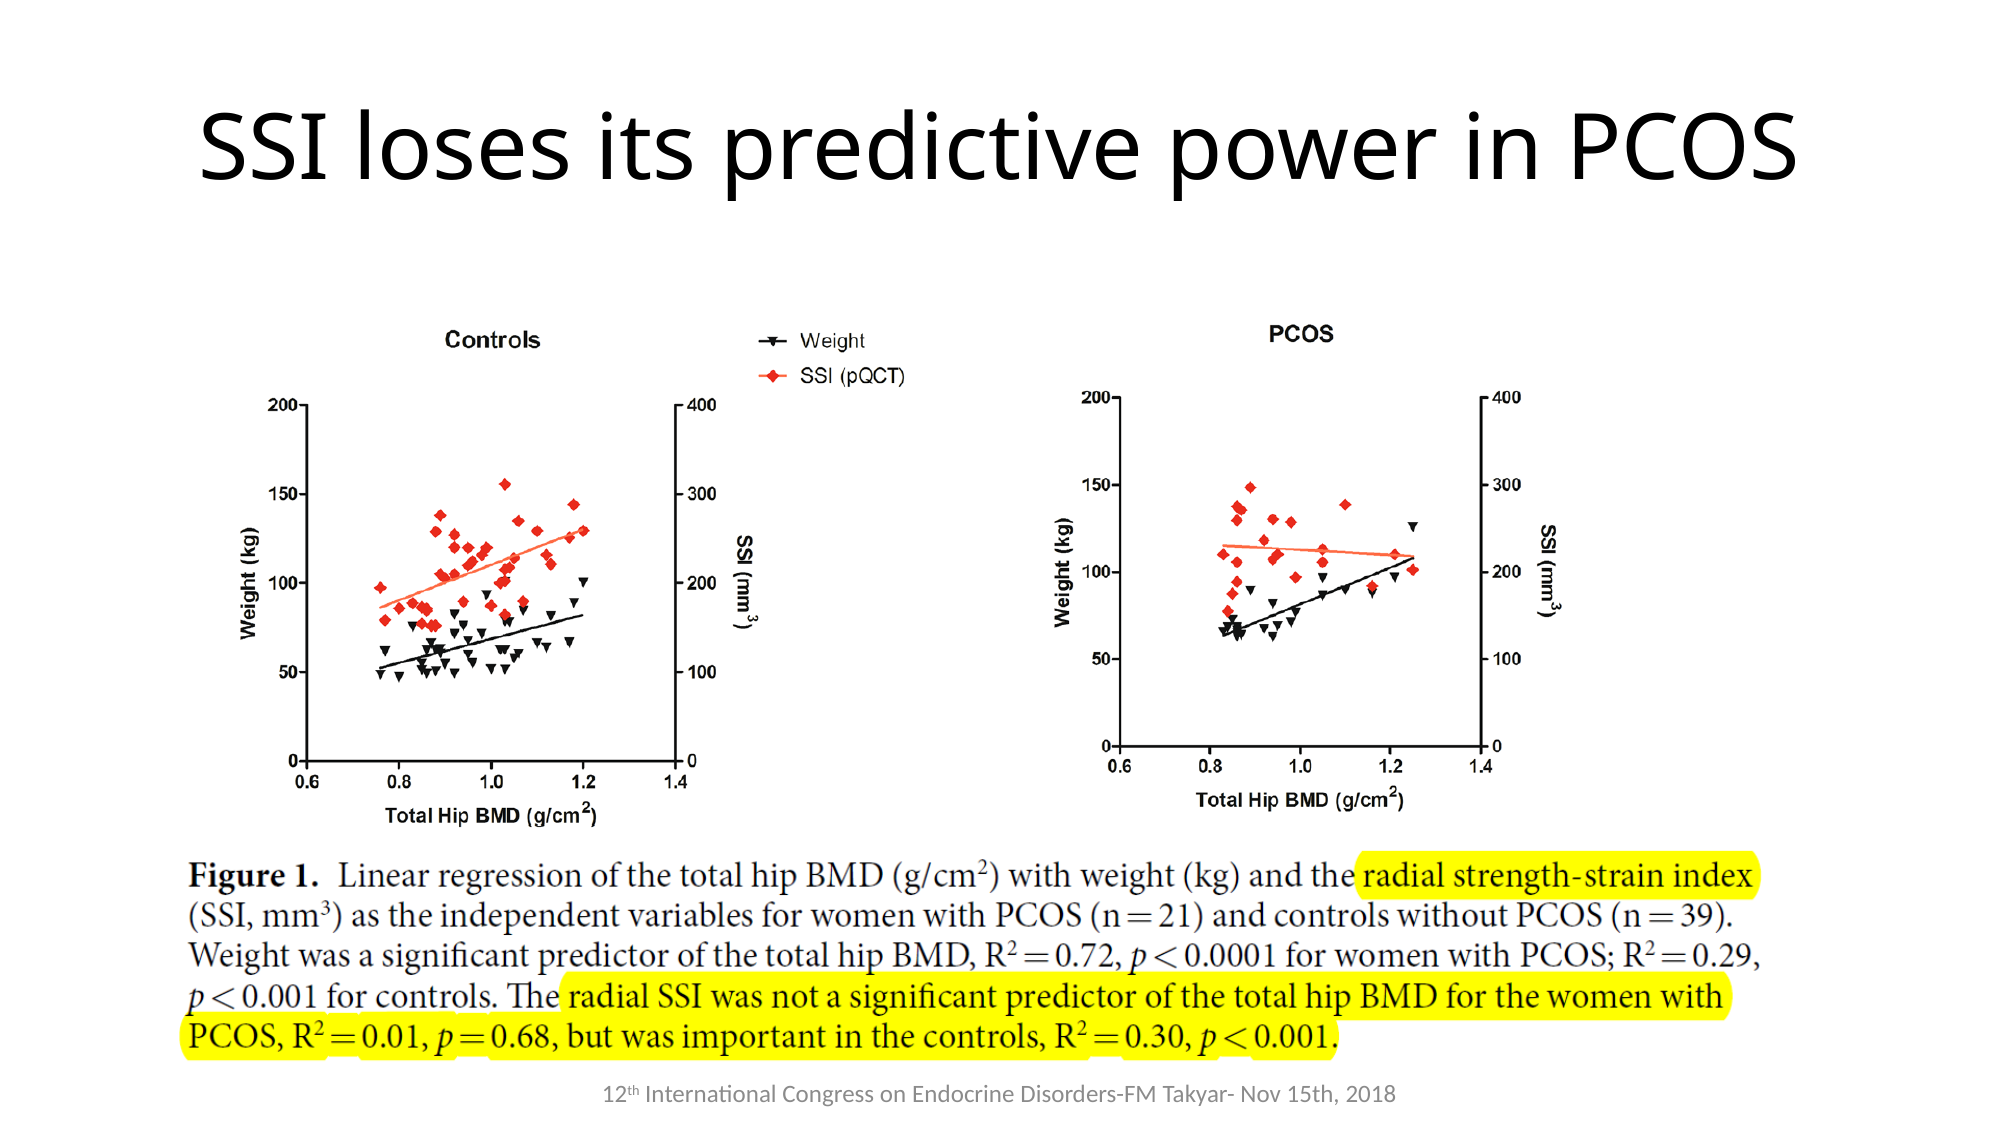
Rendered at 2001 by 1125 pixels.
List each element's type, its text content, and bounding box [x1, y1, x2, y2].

title SSI loses its predictive power in PCOS [137, 41, 1863, 259]
footer 12th International Congress on Endocrine Disorders-FM Takyar- Nov 15th, 2018 [538, 1075, 1461, 1123]
picture [151, 304, 1791, 1075]
